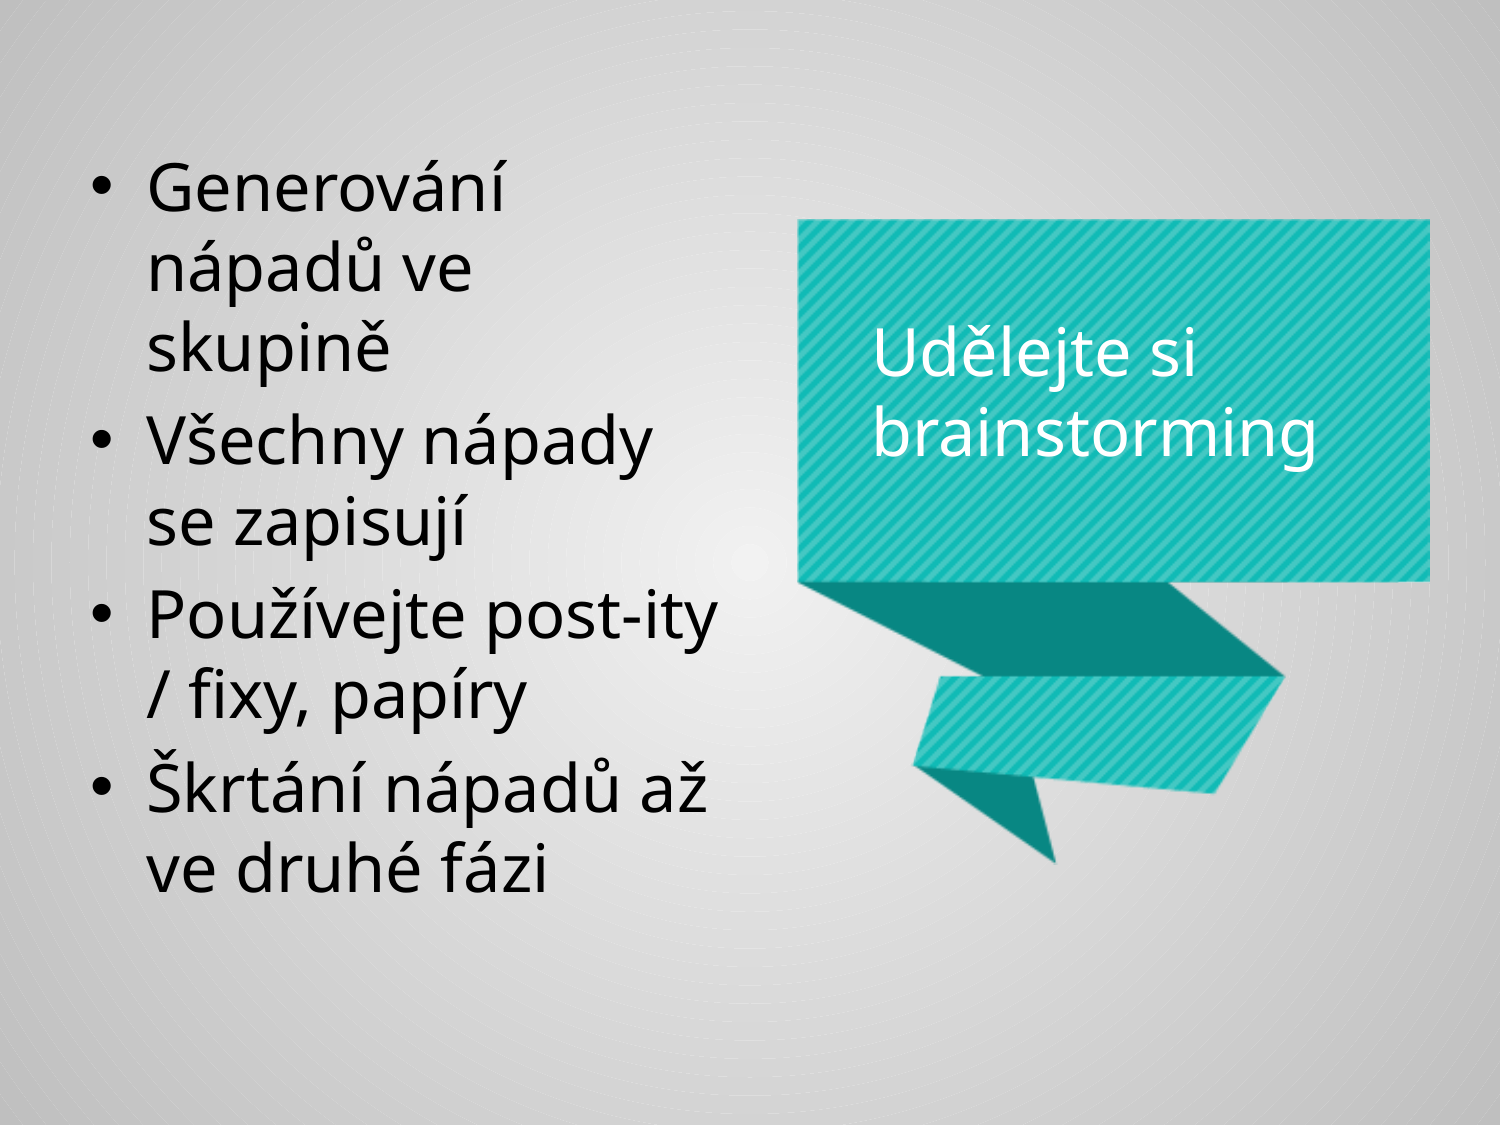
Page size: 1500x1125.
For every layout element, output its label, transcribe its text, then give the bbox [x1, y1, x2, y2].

text_box Generování nápadů ve skupině Všechny nápady se zapisují Používejte post-ity / fixy, papíry Škrtání nápadů až ve druhé fázi [74, 137, 750, 1005]
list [796, 219, 1430, 865]
